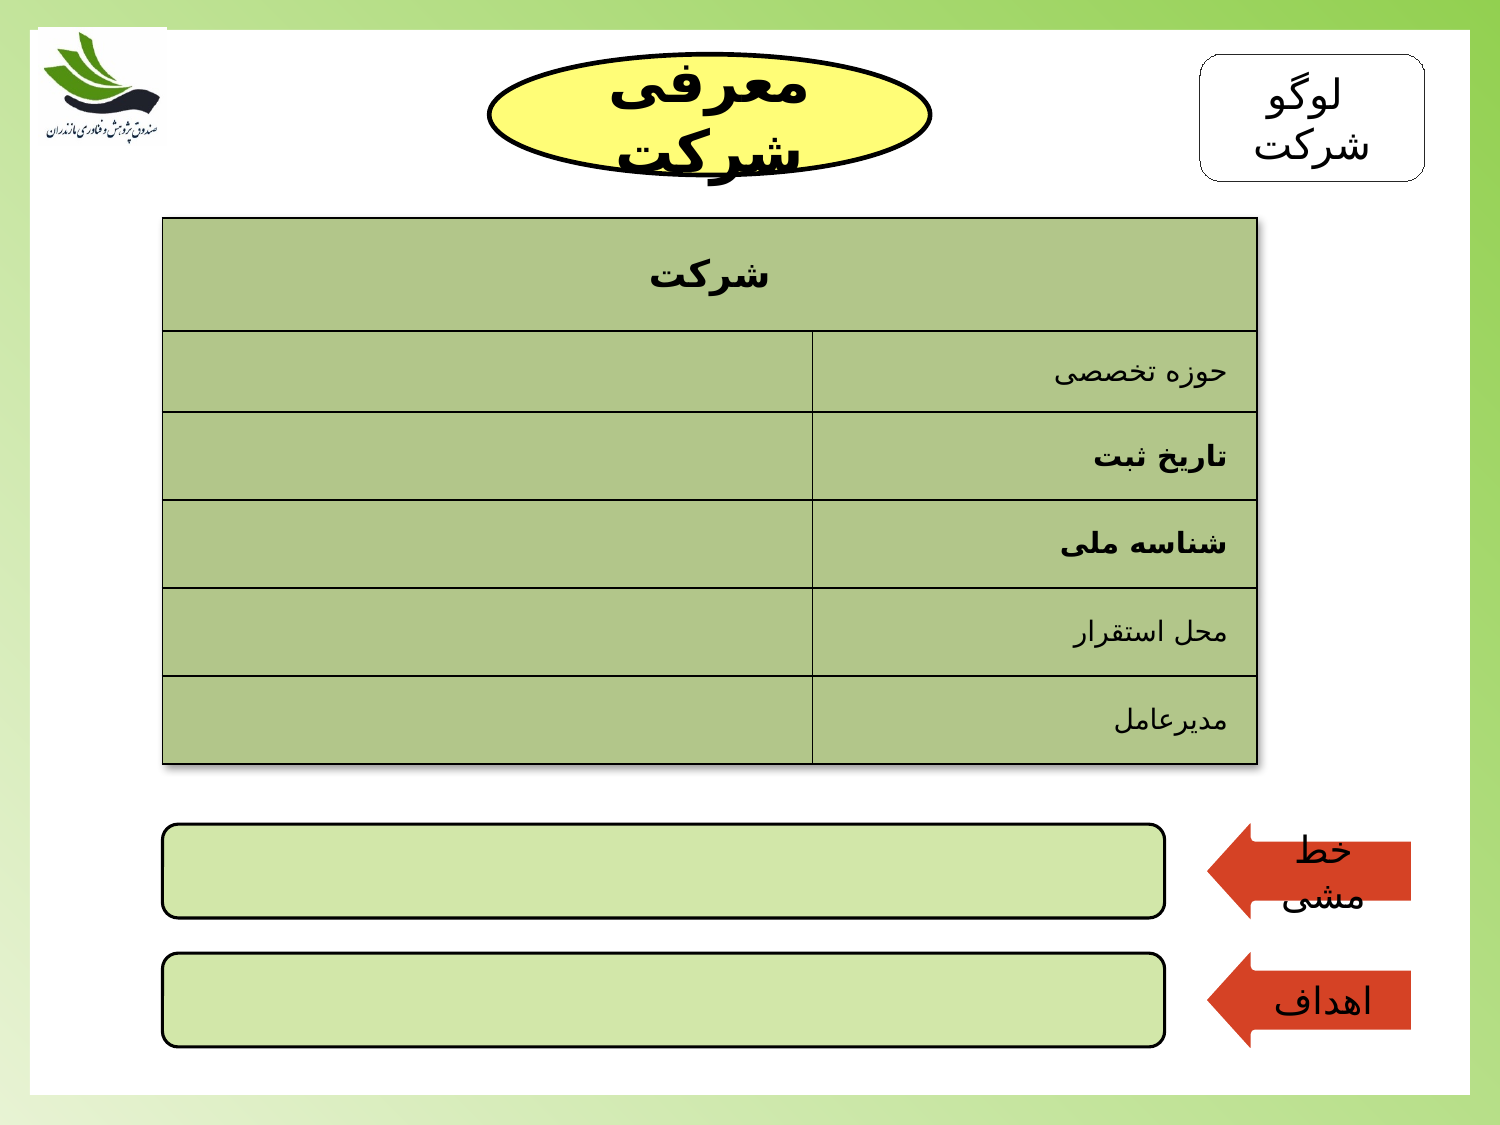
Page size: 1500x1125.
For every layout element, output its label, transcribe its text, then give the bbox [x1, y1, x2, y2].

table_cell حوزه تخصصی [813, 332, 1256, 411]
text_box اهداف [1196, 935, 1420, 1065]
table_cell شناسه ملی [813, 501, 1256, 587]
picture [38, 27, 167, 146]
text_box [160, 951, 1167, 1049]
text_box لوگو شرکت [1199, 54, 1425, 182]
text_box معرفی شرکت [487, 52, 932, 177]
table_cell [163, 413, 812, 499]
table_cell [163, 677, 812, 763]
table_cell تاریخ ثبت [813, 413, 1256, 499]
text_box [160, 822, 1167, 920]
table_cell محل استقرار [813, 589, 1256, 675]
text_box خط مشی [1196, 806, 1420, 935]
table_cell [163, 501, 812, 587]
table_cell [163, 332, 812, 411]
table_header شرکت [163, 219, 1256, 330]
table_cell مدیرعامل [813, 677, 1256, 763]
table_cell [163, 589, 812, 675]
